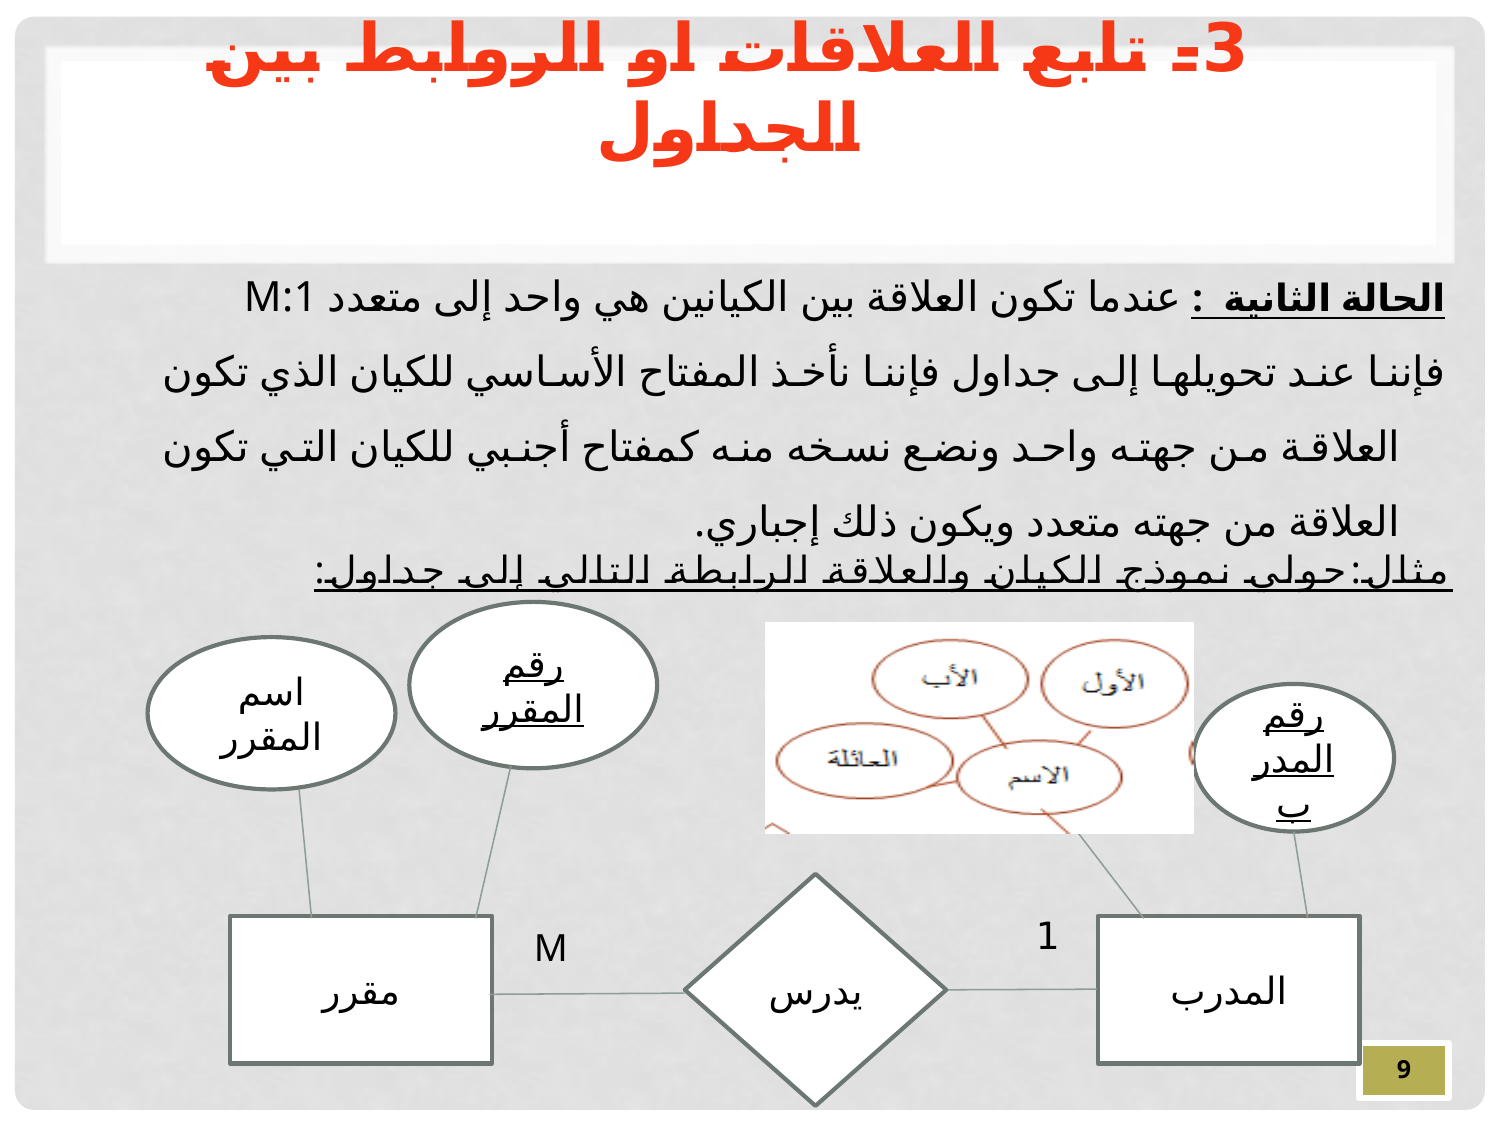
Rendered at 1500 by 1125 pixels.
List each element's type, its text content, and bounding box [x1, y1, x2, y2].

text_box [147, 601, 1395, 1107]
slide_number 9 [1395, 1040, 1452, 1101]
text_box الحالة الثانية : عندما تكون العلاقة بين الكيانين هي واحد إلى متعدد 1:M فإننا عند تحويلها إلى جداول فإننا نأخذ المفتاح الأساسي للكيان الذي تكون العلاقة من جهته واحد ونضع نسخه منه كمفتاح أجنبي للكيان التي تكون العلاقة من جهته متعدد ويكون ذلك إجباري. [147, 237, 1461, 527]
text_box مثال:حولي نموذج الكيان والعلاقة الرابطة التالي إلى جداول: [85, 527, 1464, 610]
text_box 3- تابع العلاقات او الروابط بين الجداول [88, 76, 1369, 173]
picture [765, 621, 1194, 834]
